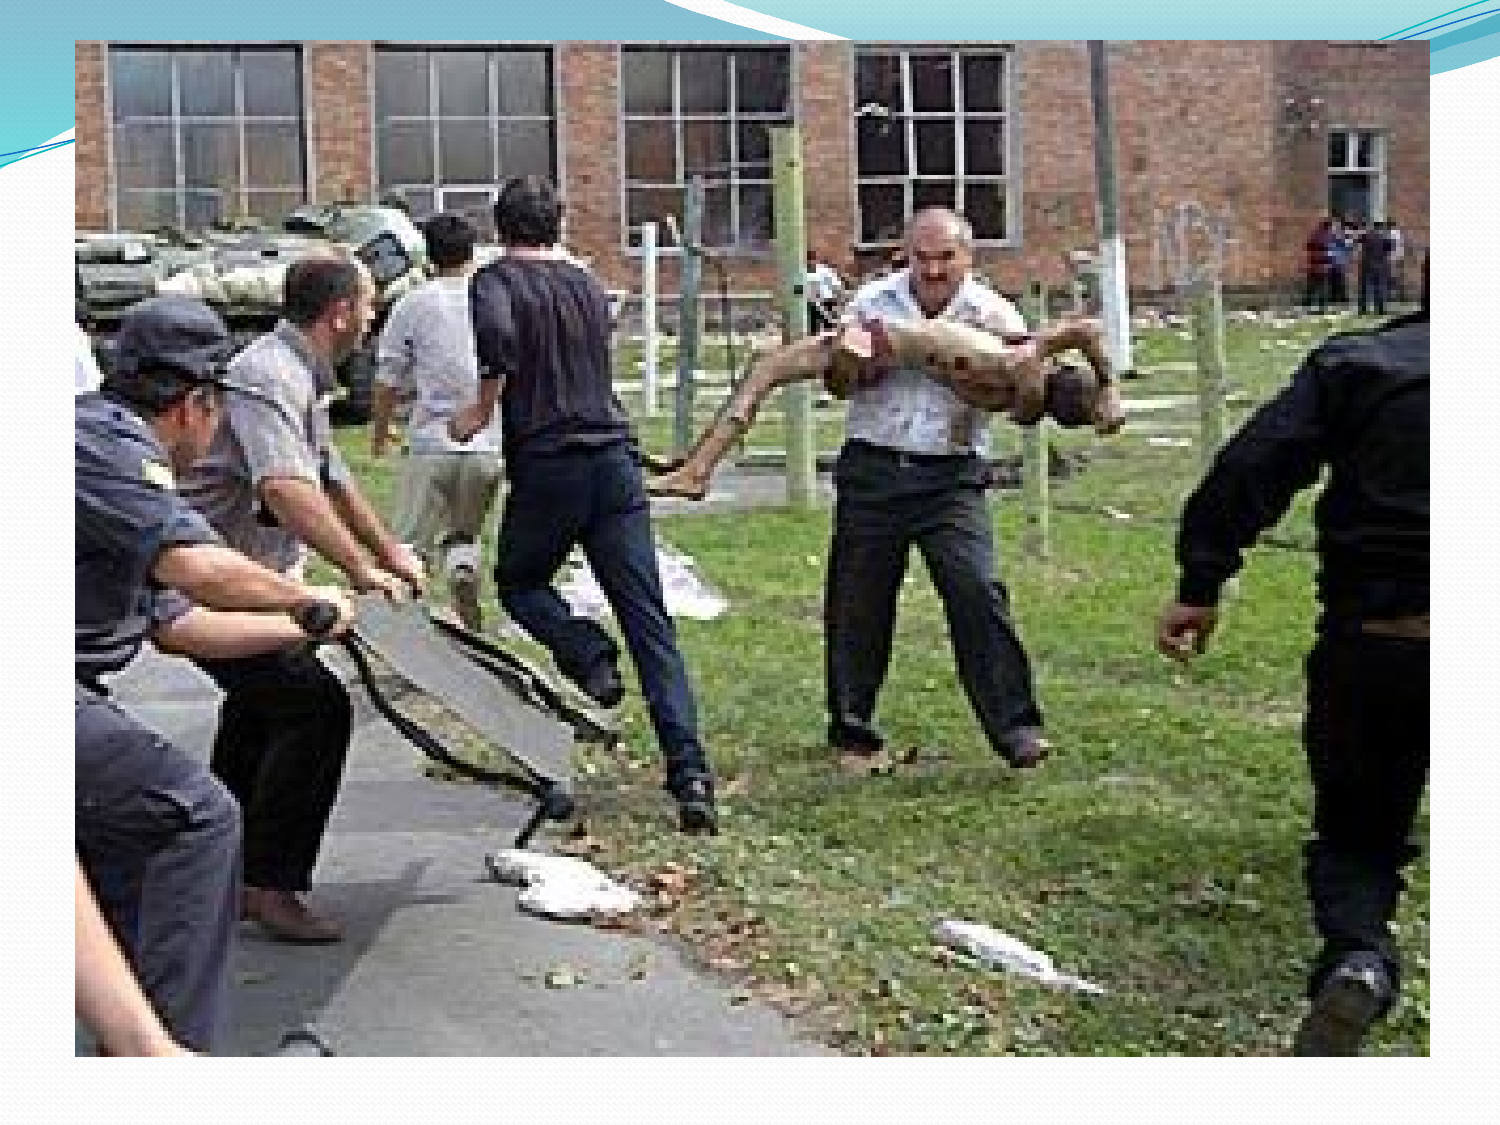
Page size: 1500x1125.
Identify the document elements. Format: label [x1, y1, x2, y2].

picture [74, 40, 1430, 1057]
